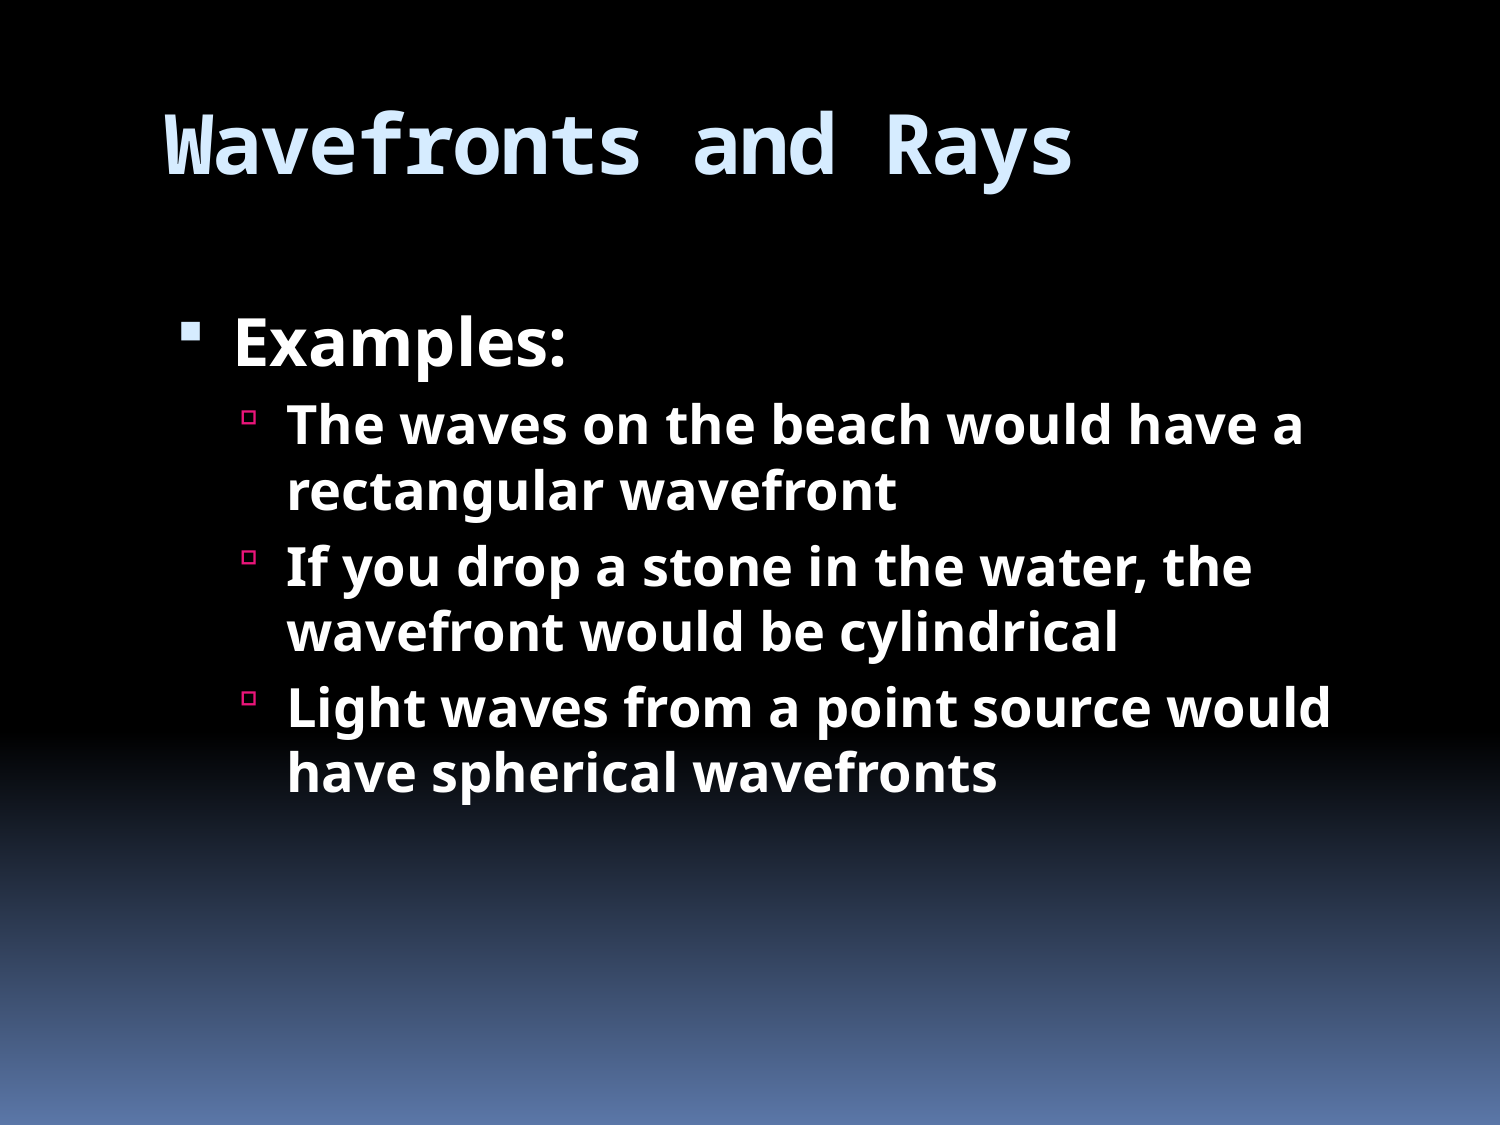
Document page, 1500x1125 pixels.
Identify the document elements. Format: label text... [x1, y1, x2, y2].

title Wavefronts and Rays [150, 83, 1425, 234]
list Examples: The waves on the beach would have a rectangular wavefront If you drop a stone in the water, the wavefront would be cylindrical Light waves from a point source would have spherical wavefronts [150, 292, 1425, 1043]
